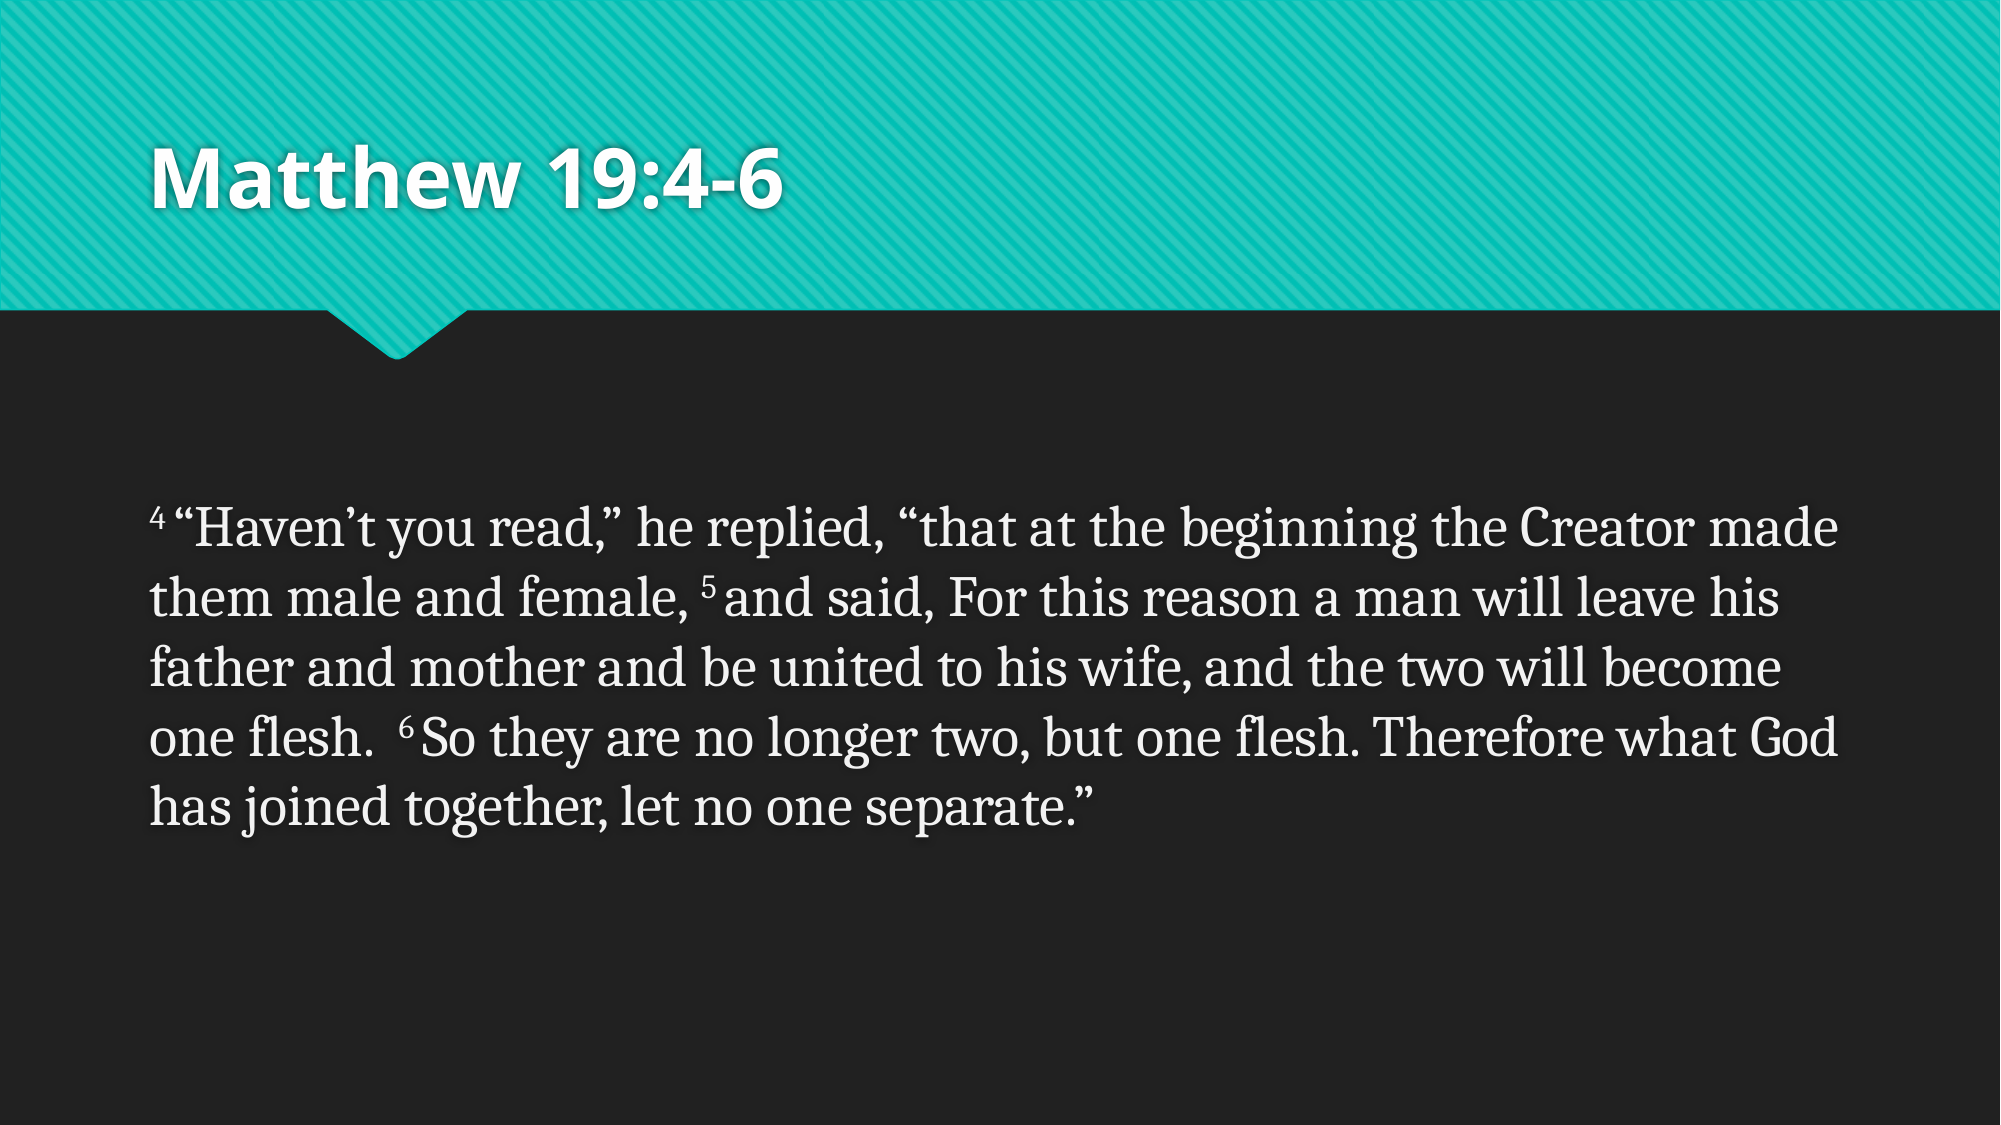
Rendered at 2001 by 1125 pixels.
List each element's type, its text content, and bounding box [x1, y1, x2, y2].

list 4 “Haven’t you read,” he replied, “that at the beginning the Creator made them male and female, 5 and said, For this reason a man will leave his father and mother and be united to his wife, and the two will become one flesh. 6 So they are no longer two, but one flesh. Therefore what God has joined together, let no one separate.” [134, 364, 1866, 962]
title Matthew 19:4-6 [132, 73, 1868, 233]
